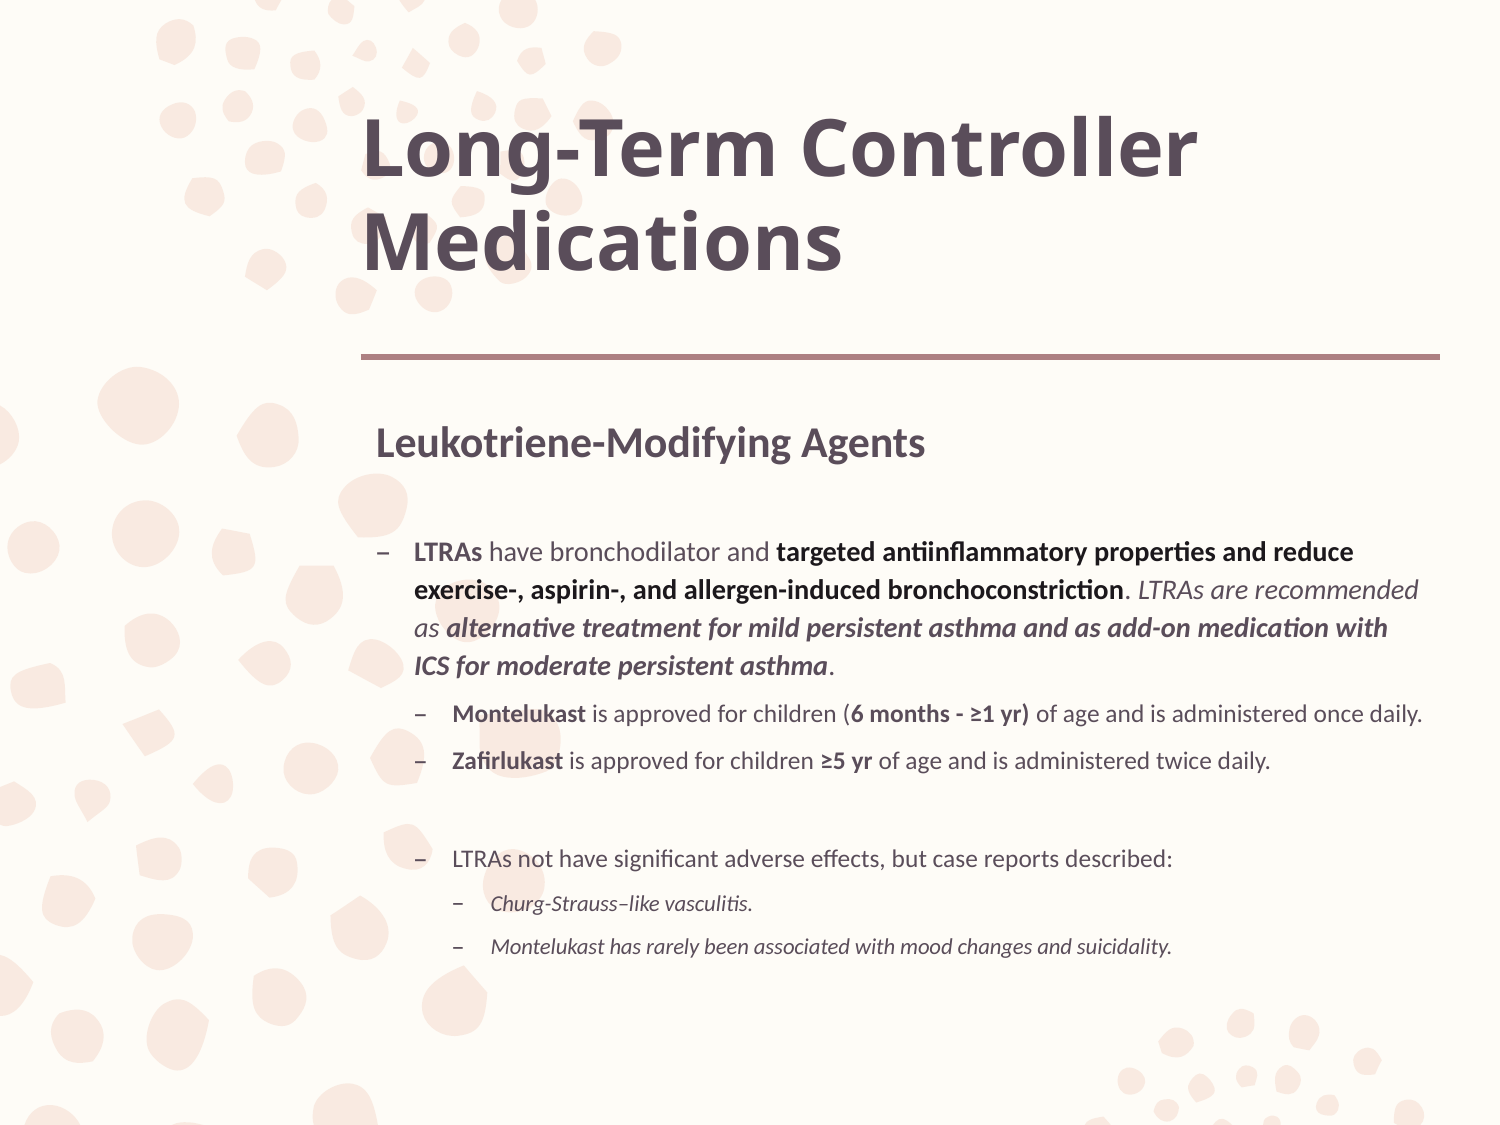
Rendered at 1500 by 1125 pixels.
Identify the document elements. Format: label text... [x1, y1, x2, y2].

title Long-Term Controller Medications [345, 93, 1440, 350]
list Leukotriene-Modifying Agents LTRAs have bronchodilator and targeted antiinflammatory properties and reduce exercise-, aspirin-, and allergen-induced bronchoconstriction. LTRAs are recommended as alternative treatment for mild persistent asthma and as add-on medication with ICS for moderate persistent asthma. Montelukast is approved for children (6 months - ≥1 yr) of age and is administered once daily. Zafirlukast is approved for children ≥5 yr of age and is administered twice daily. LTRAs not have significant adverse effects, but case reports described: Churg-Strauss–like vasculitis. Montelukast has rarely been associated with mood changes and suicidality. [360, 399, 1440, 999]
